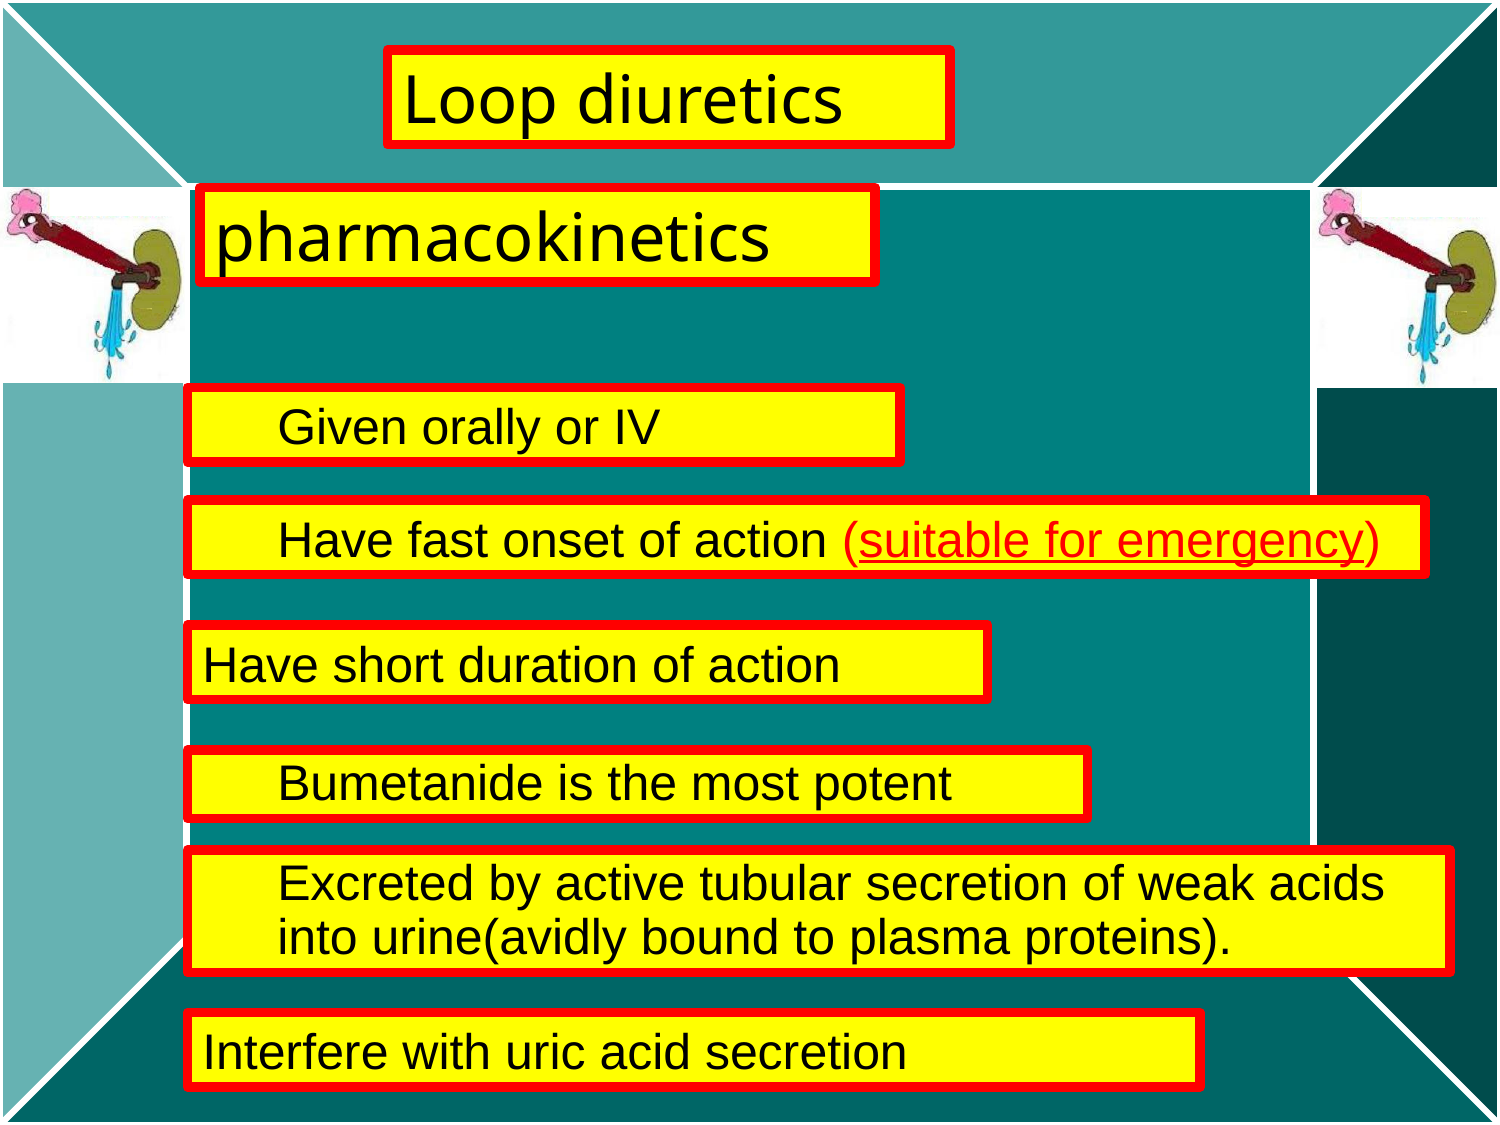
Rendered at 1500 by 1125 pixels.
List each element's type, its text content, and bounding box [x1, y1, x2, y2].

text_box Interfere with uric acid secretion [187, 1012, 1200, 1088]
text_box Loop diuretics [387, 49, 950, 145]
picture [0, 187, 185, 384]
text_box pharmacokinetics [199, 187, 875, 283]
text_box Have fast onset of action (suitable for emergency) [187, 499, 1425, 575]
text_box Bumetanide is the most potent [187, 749, 1088, 819]
text_box Have short duration of action [187, 624, 988, 700]
text_box Given orally or IV [187, 387, 900, 463]
text_box Excreted by active tubular secretion of weak acids into urine(avidly bound to plasma proteins). [187, 849, 1450, 973]
picture [1312, 187, 1500, 388]
